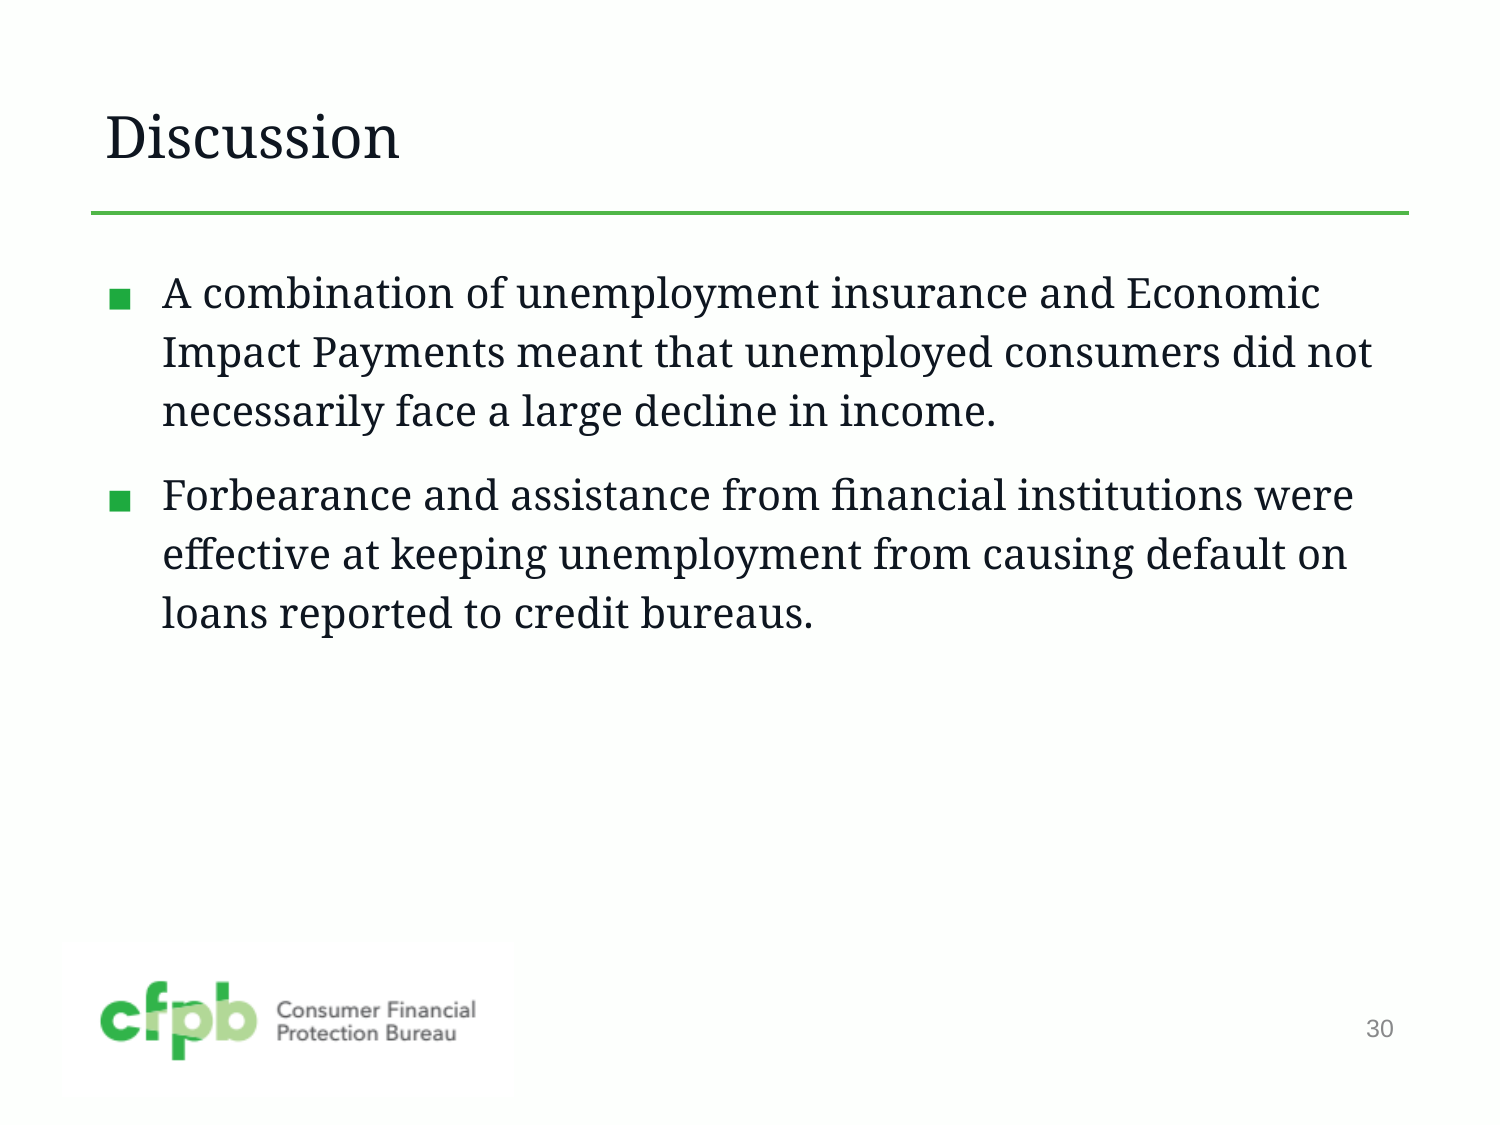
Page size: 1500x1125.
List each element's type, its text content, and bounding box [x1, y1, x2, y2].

footer 30 [934, 997, 1410, 1058]
title Discussion [90, 74, 1410, 197]
list A combination of unemployment insurance and Economic Impact Payments meant that unemployed consumers did not necessarily face a large decline in income. Forbearance and assistance from financial institutions were effective at keeping unemployment from causing default on loans reported to credit bureaus. [90, 249, 1410, 968]
